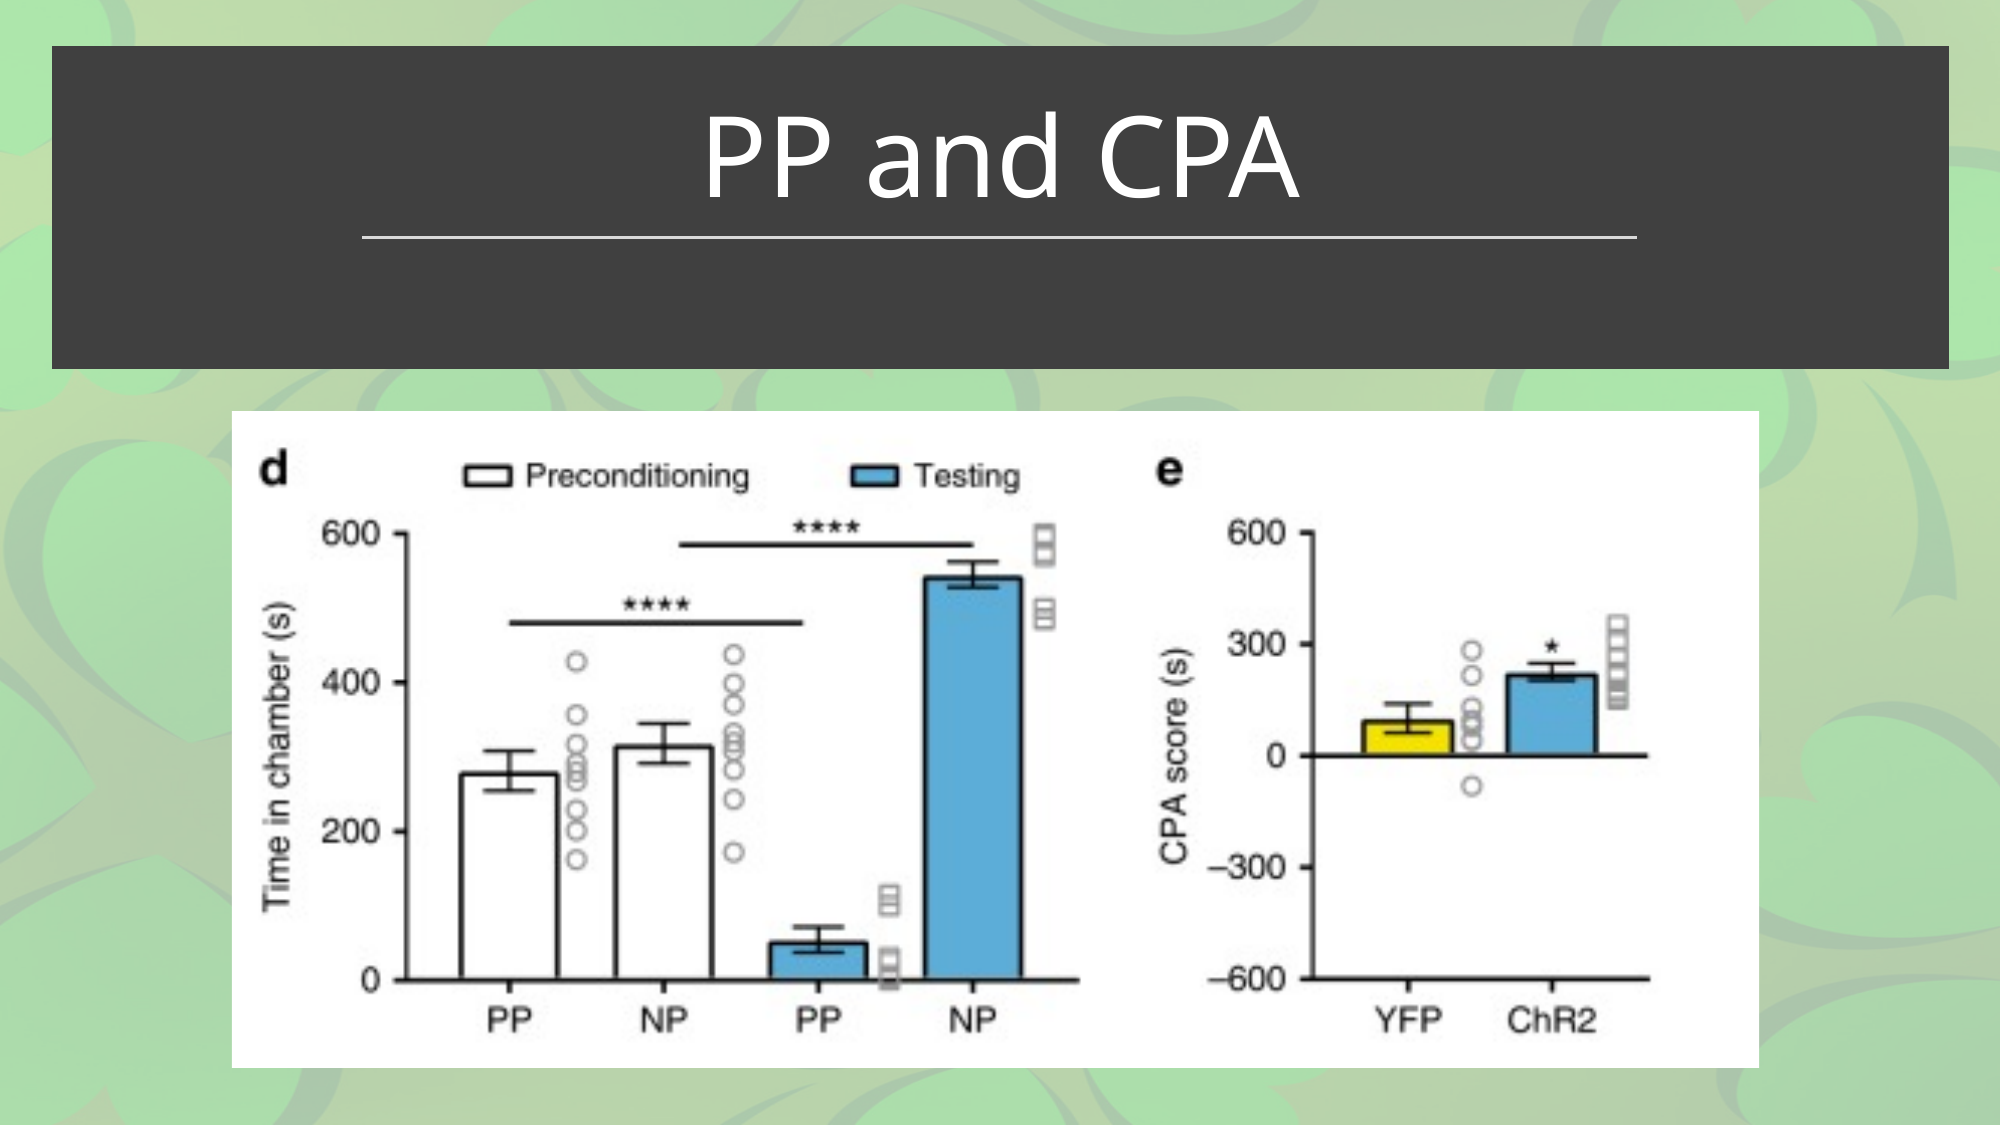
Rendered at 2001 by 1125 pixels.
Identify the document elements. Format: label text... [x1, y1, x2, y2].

title PP and CPA [86, 76, 1914, 230]
picture [231, 411, 1760, 1068]
text_box [61, 55, 1939, 360]
